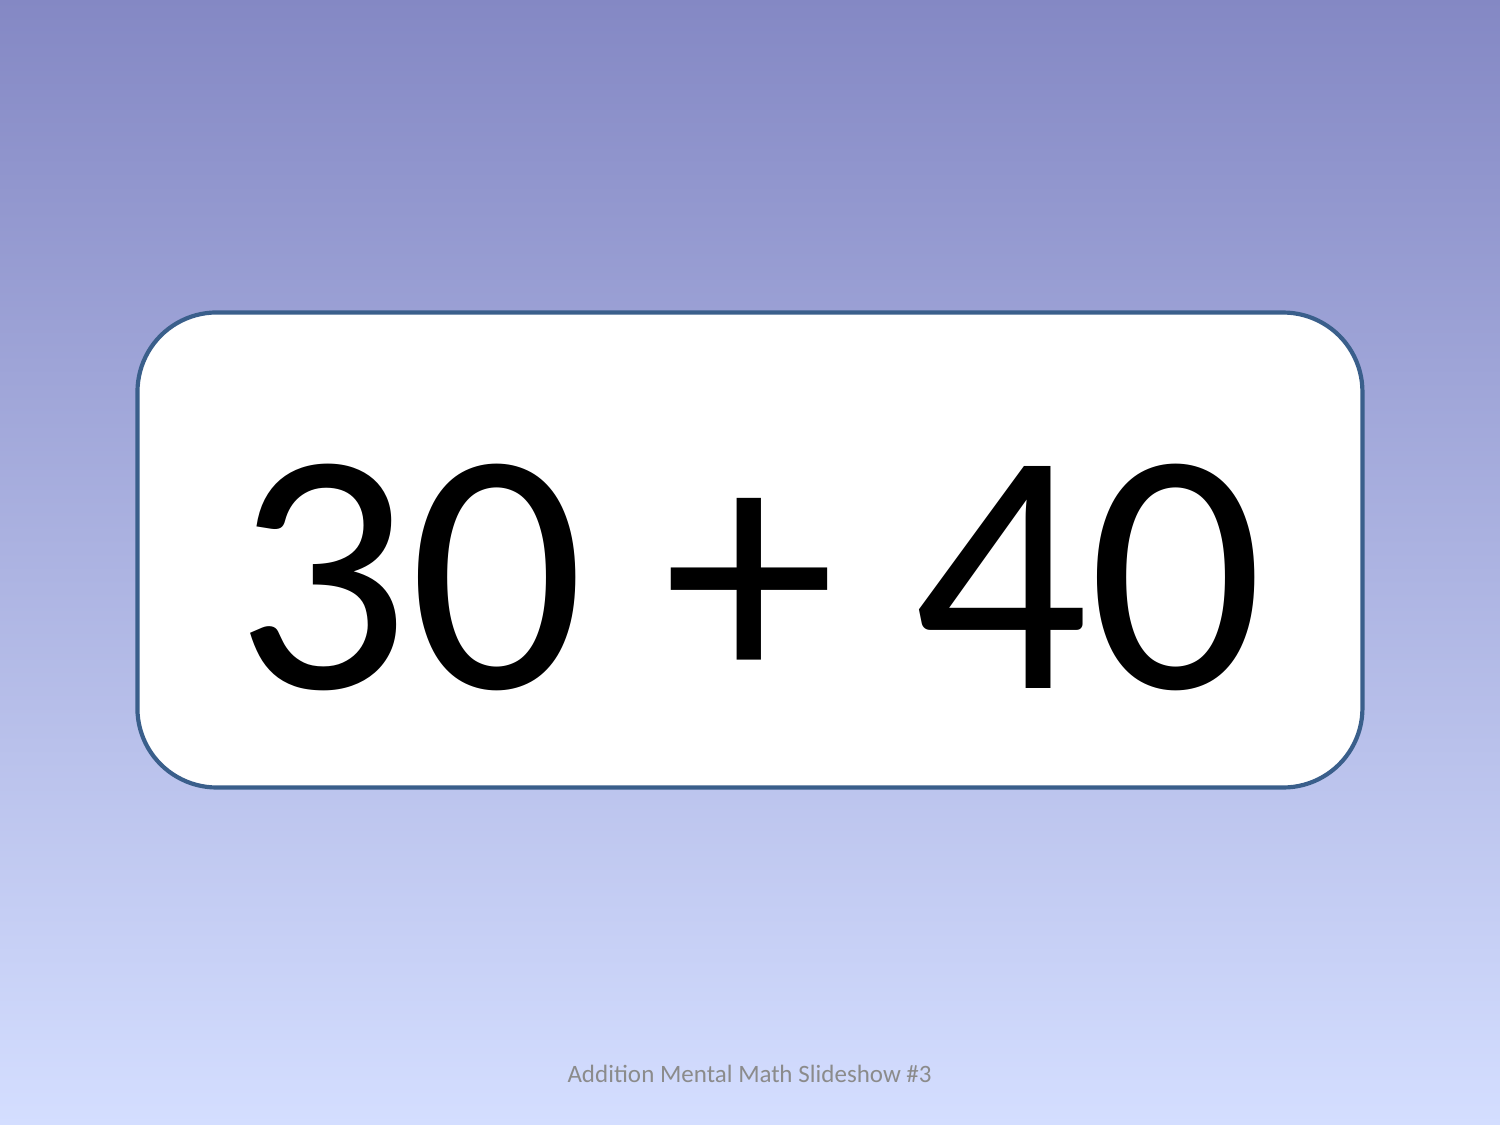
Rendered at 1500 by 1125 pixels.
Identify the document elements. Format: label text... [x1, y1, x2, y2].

text_box 30 + 40 [135, 310, 1365, 790]
footer Addition Mental Math Slideshow #3 [512, 1042, 988, 1103]
